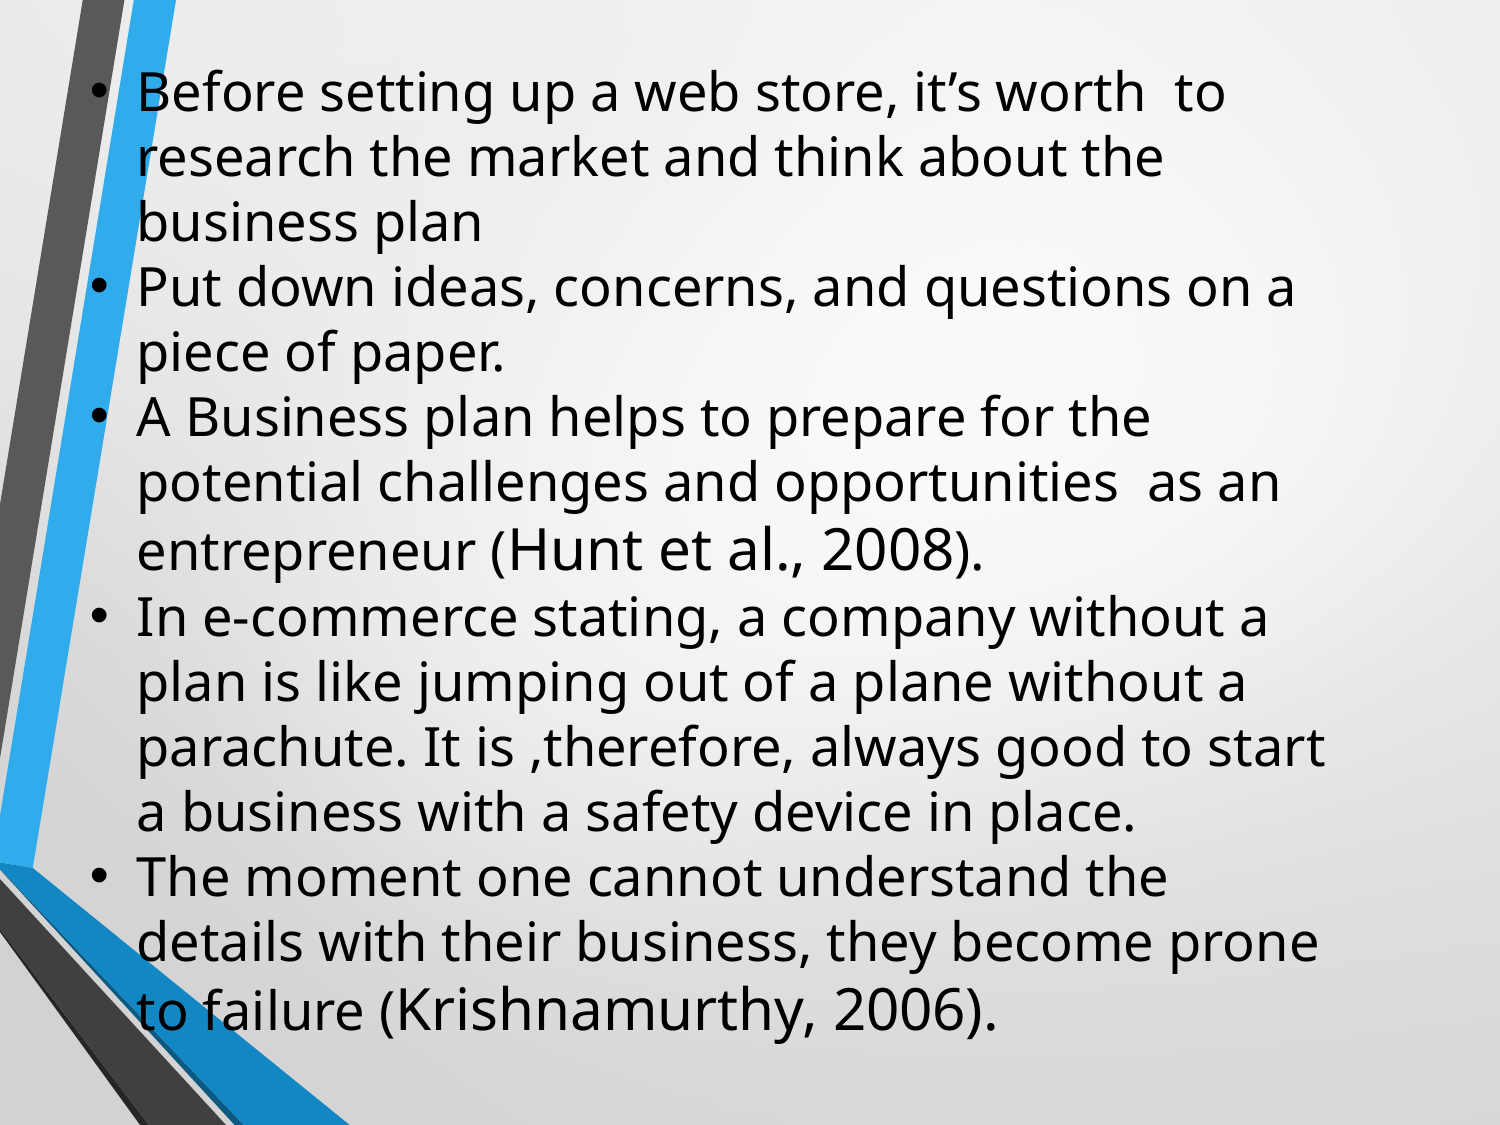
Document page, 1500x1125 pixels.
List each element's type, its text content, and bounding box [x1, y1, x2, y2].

text_box Before setting up a web store, it’s worth to research the market and think about the business plan Put down ideas, concerns, and questions on a piece of paper. A Business plan helps to prepare for the potential challenges and opportunities as an entrepreneur (Hunt et al., 2008). In e-commerce stating, a company without a plan is like jumping out of a plane without a parachute. It is ,therefore, always good to start a business with a safety device in place. The moment one cannot understand the details with their business, they become prone to failure (Krishnamurthy, 2006). [74, 49, 1350, 1050]
